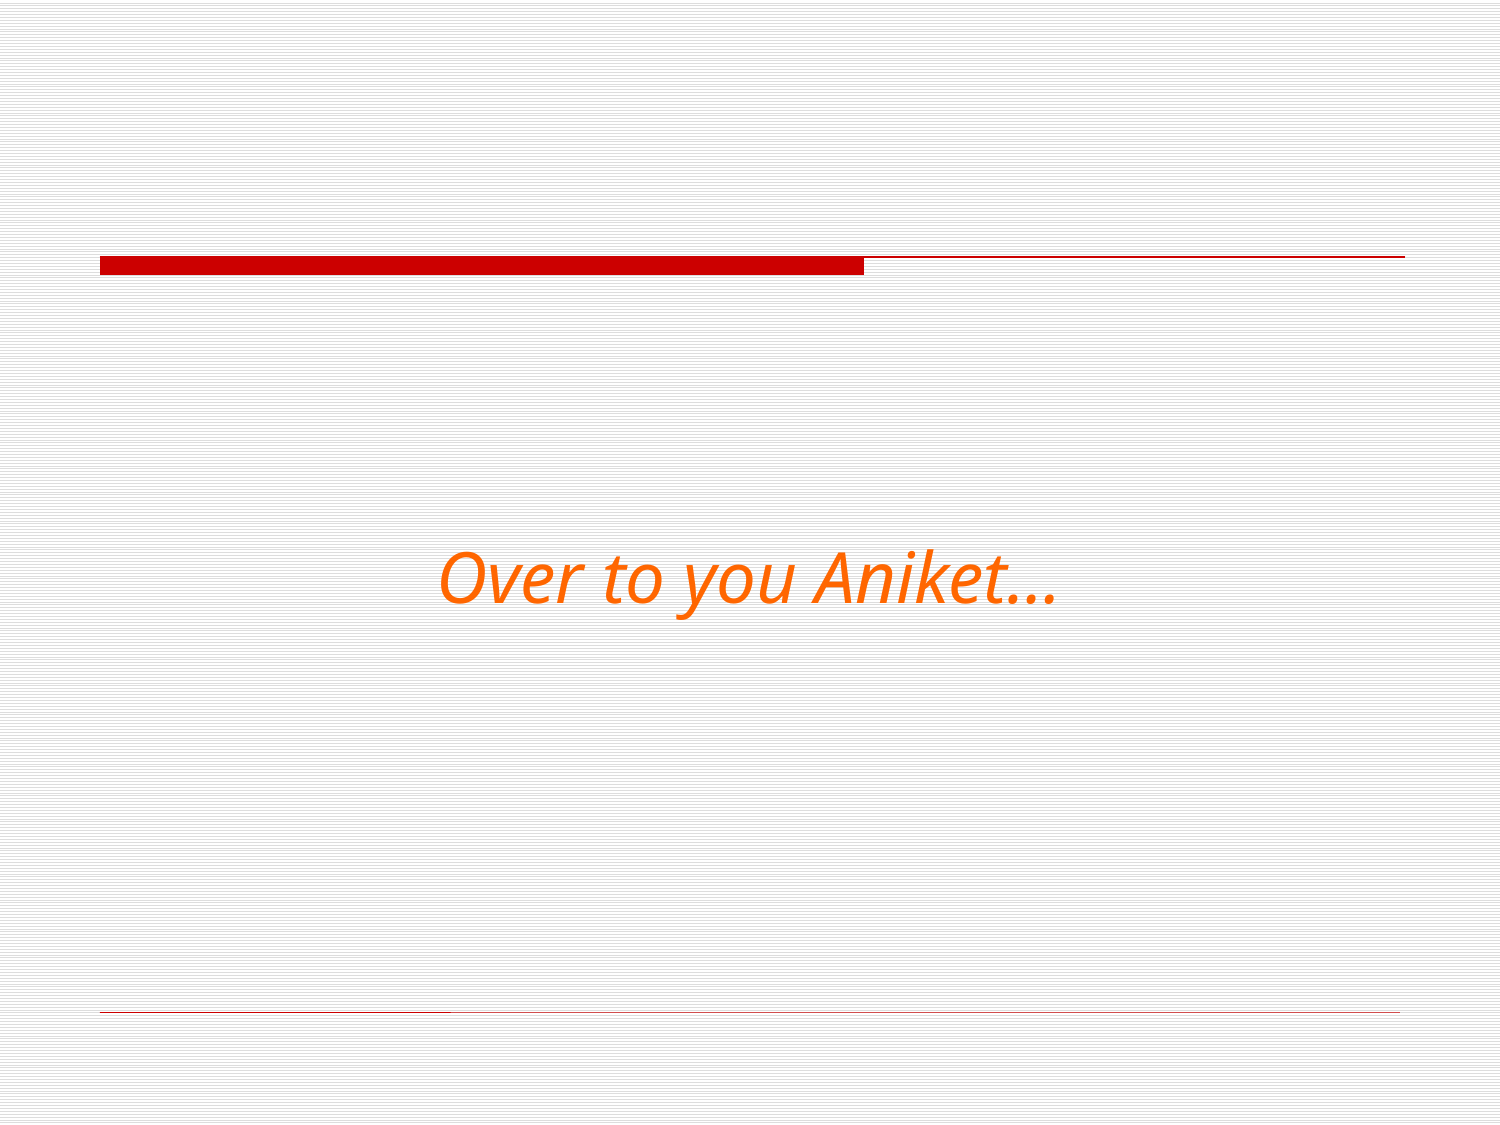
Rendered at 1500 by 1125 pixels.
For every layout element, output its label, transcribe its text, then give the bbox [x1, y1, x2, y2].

list Over to you Aniket… [92, 525, 1406, 625]
